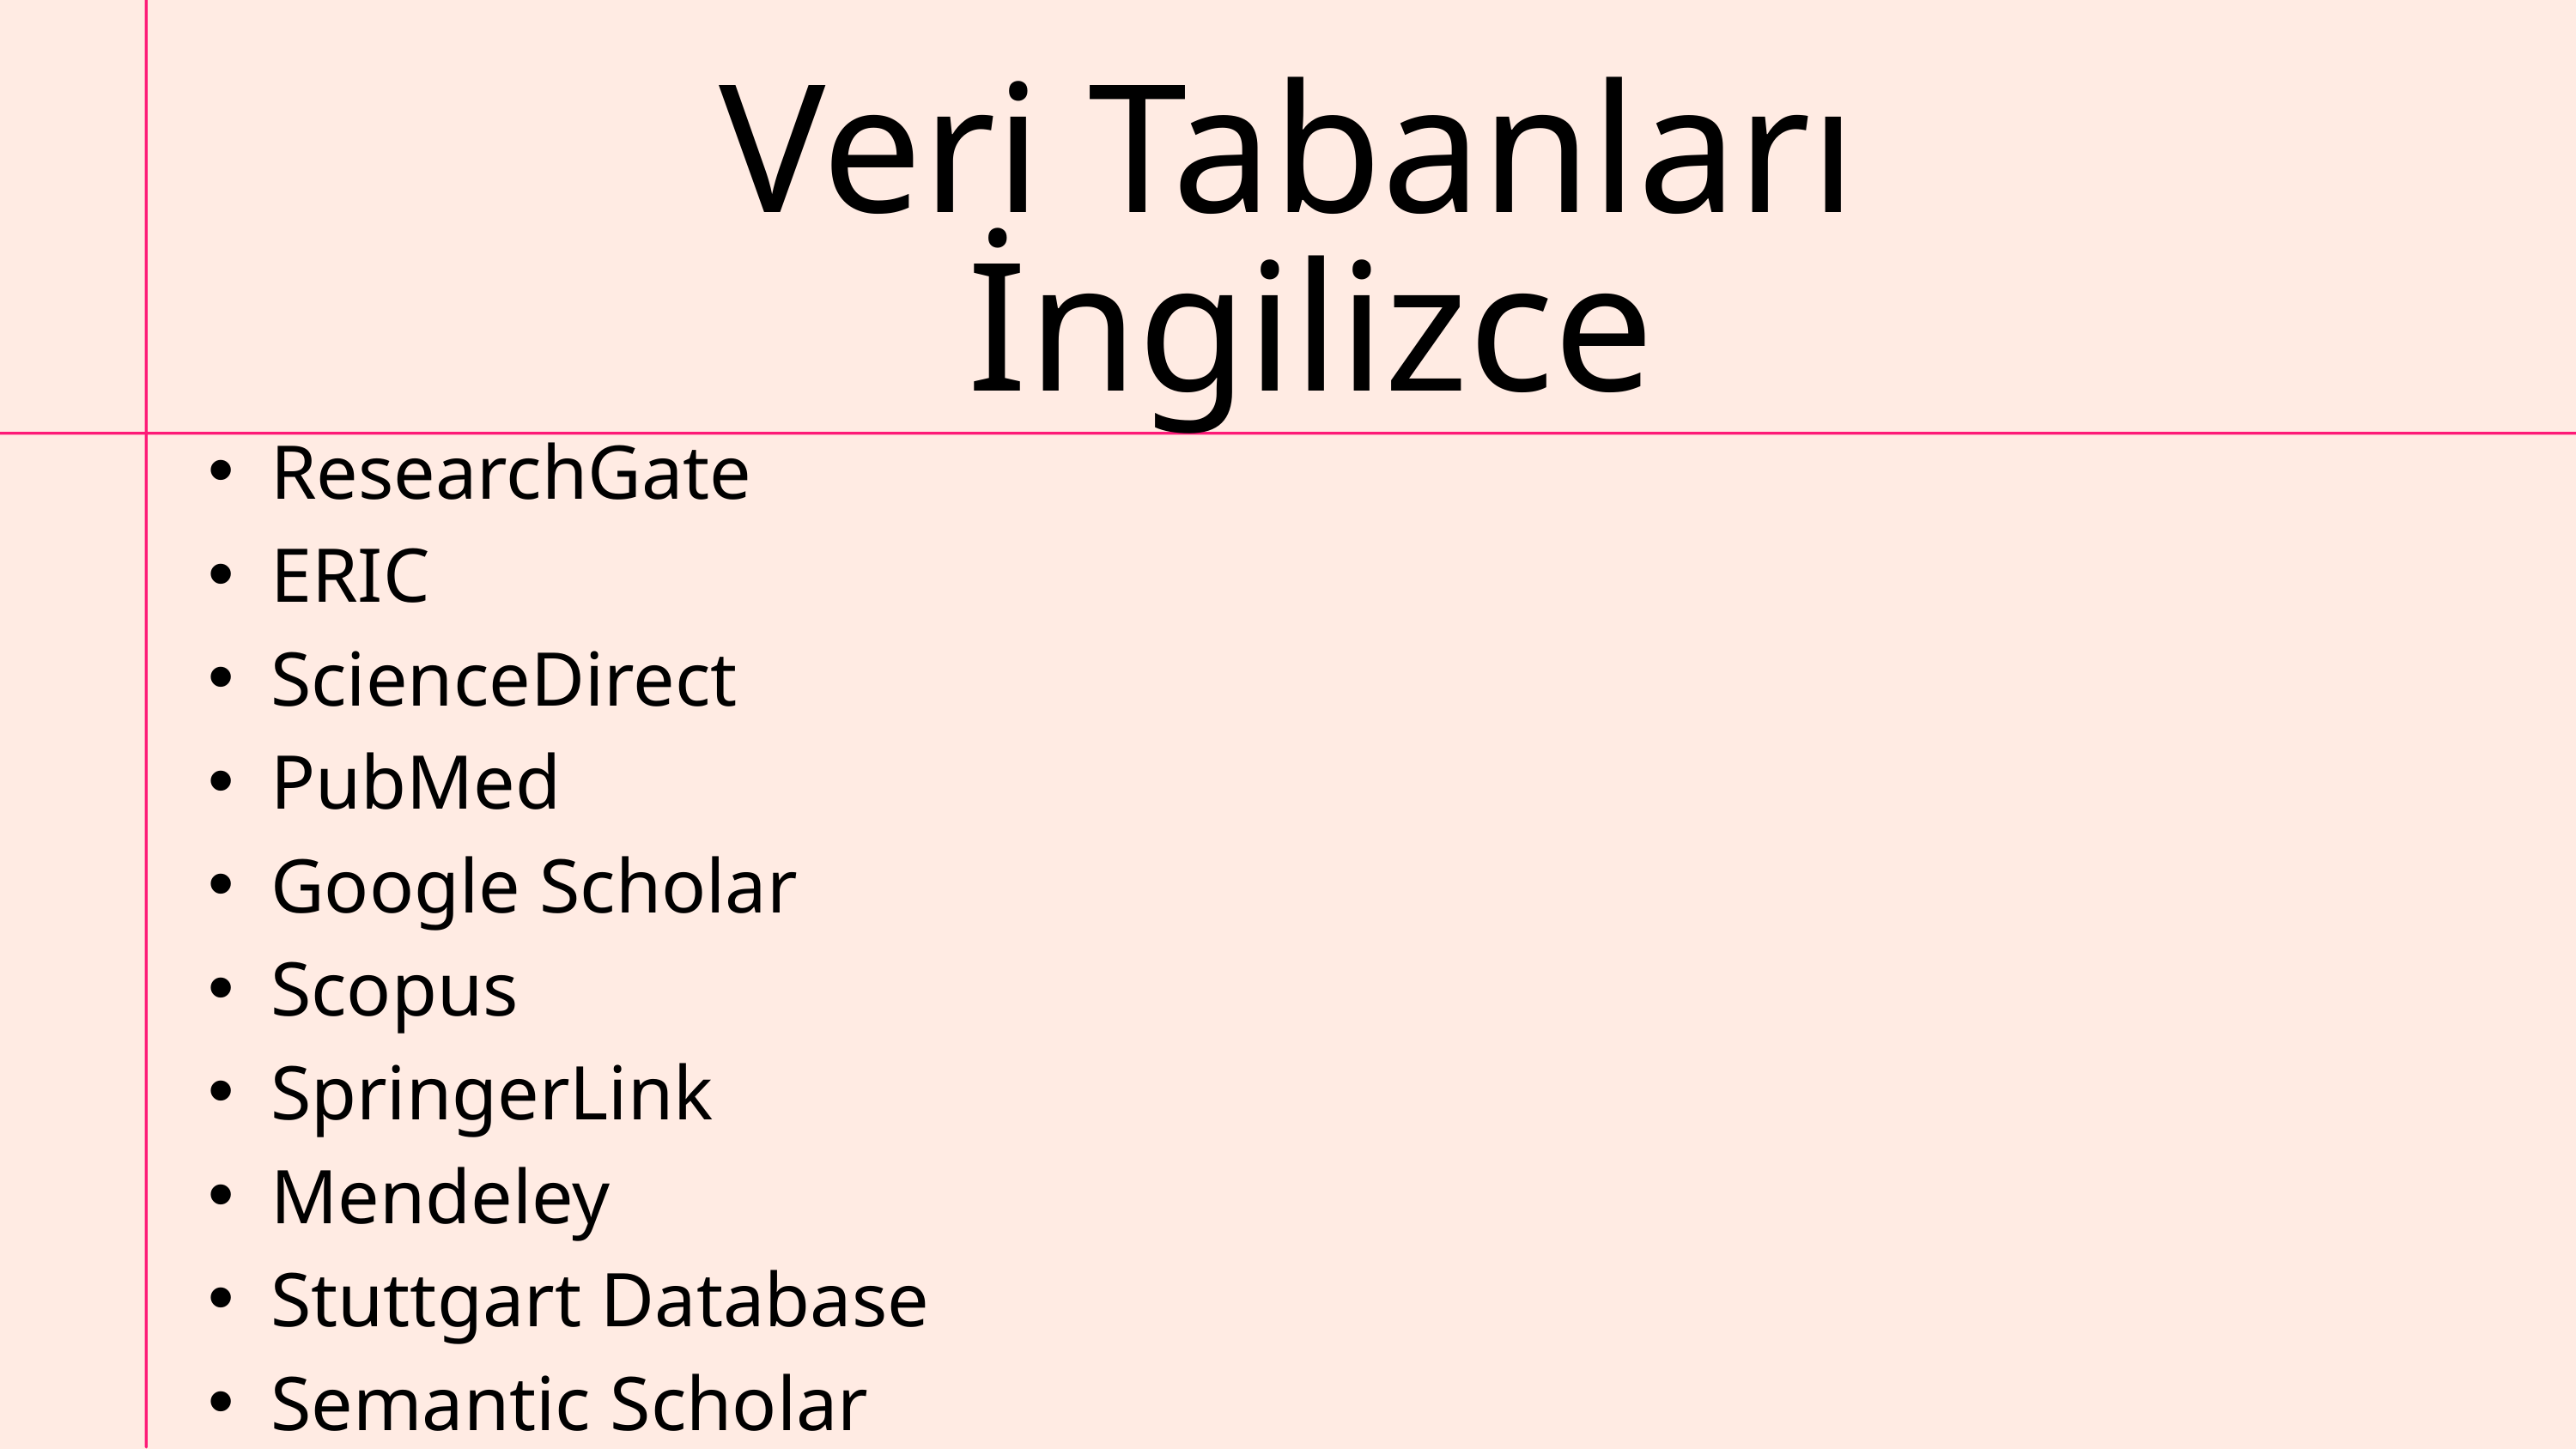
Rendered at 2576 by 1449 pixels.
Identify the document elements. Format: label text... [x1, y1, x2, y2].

text_box Veri Tabanları İngilizce [648, 70, 1928, 427]
text_box ResearchGate ERIC ScienceDirect PubMed Google Scholar Scopus SpringerLink Mendeley Stuttgart Database Semantic Scholar [144, 409, 1579, 1449]
